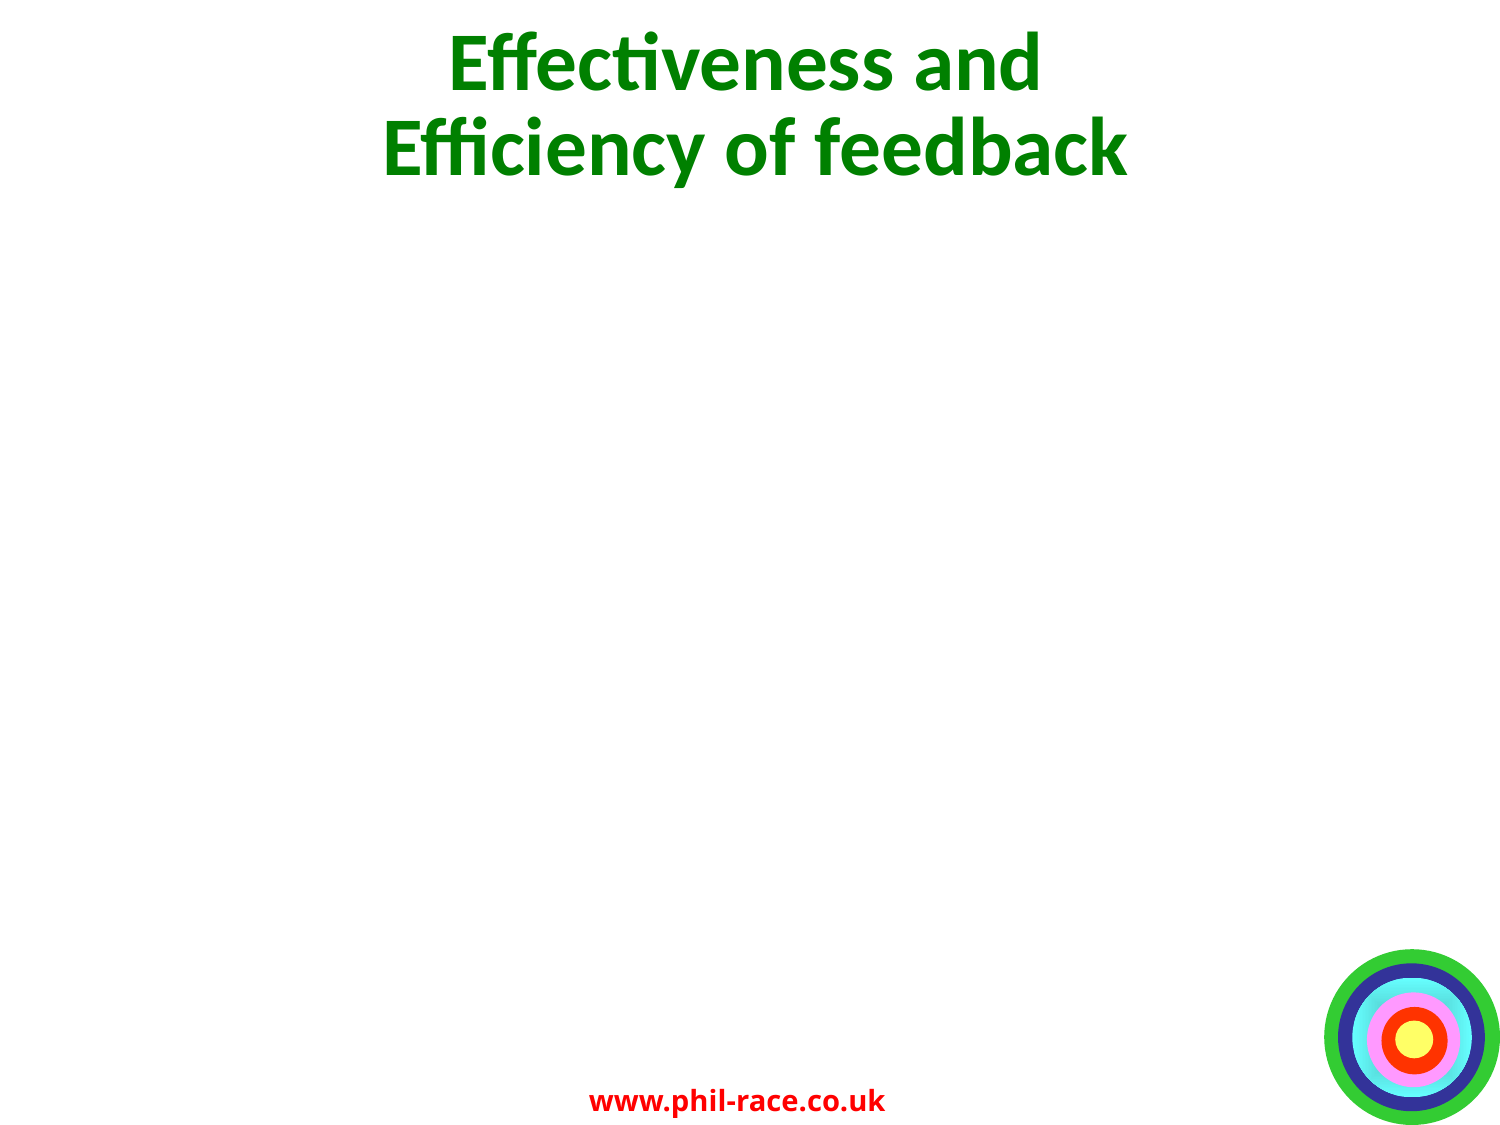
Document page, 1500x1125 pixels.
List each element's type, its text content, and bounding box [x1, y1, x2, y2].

title Effectiveness and Efficiency of feedback [40, 30, 1471, 185]
